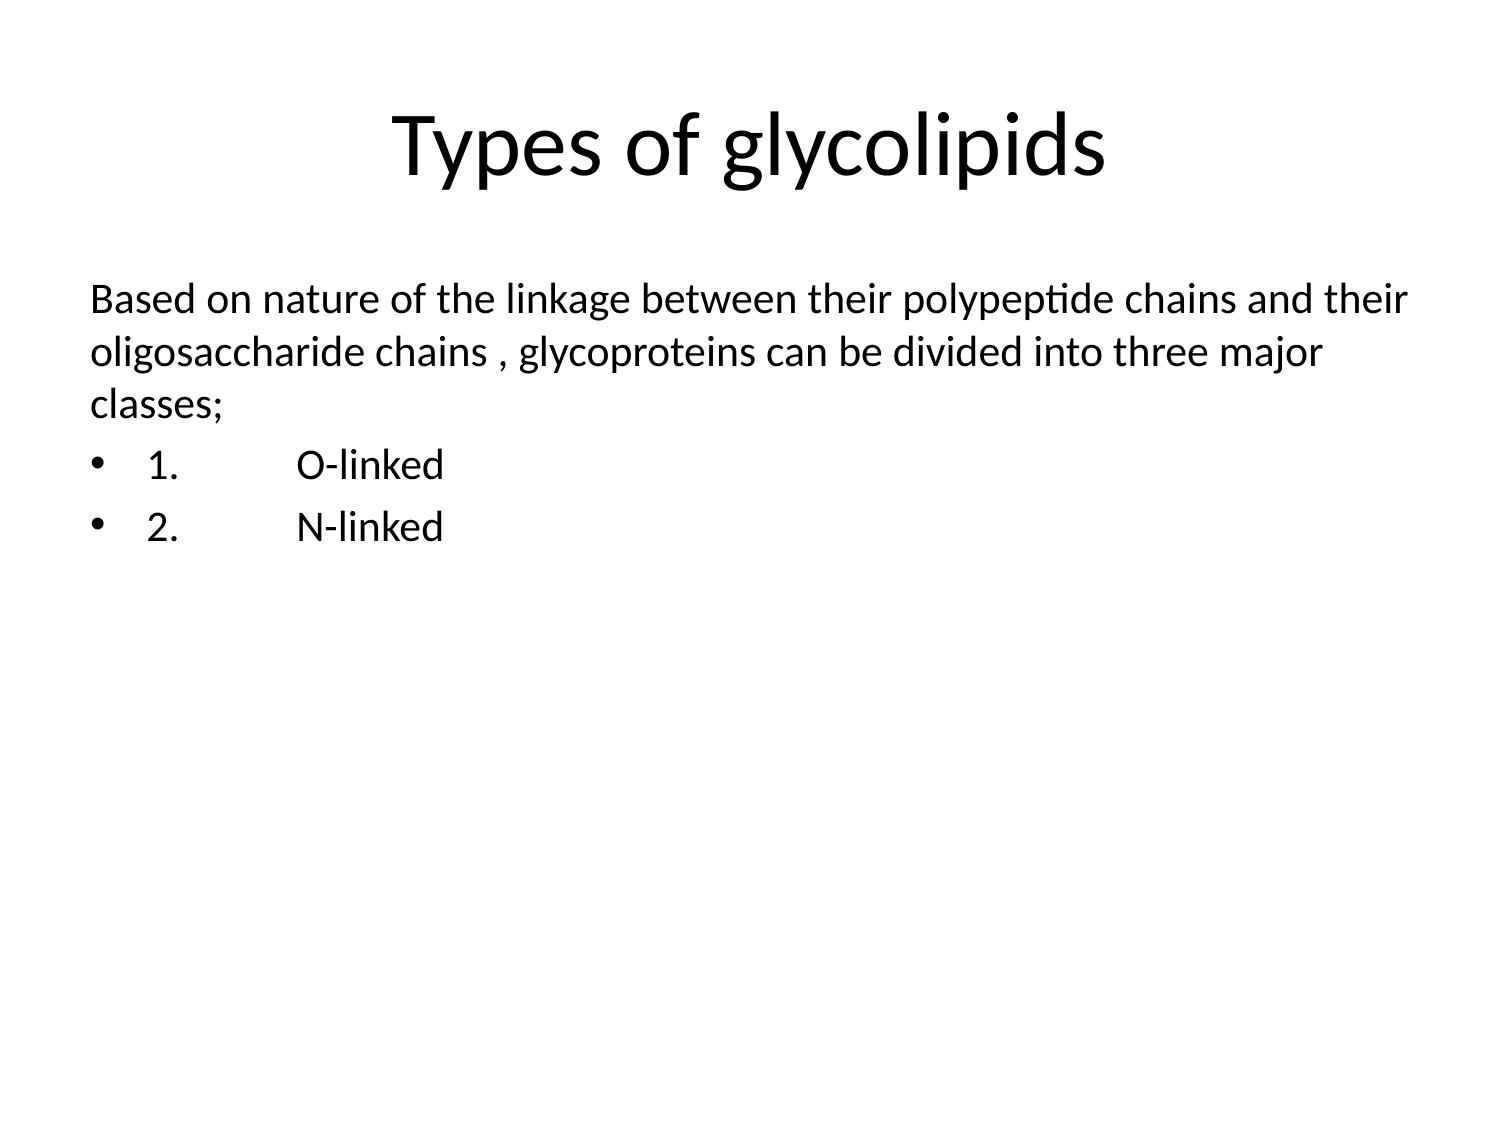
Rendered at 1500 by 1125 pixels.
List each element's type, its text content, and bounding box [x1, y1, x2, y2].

list Based on nature of the linkage between their polypeptide chains and their oligosaccharide chains , glycoproteins can be divided into three major classes; 1. O-linked 2. N-linked [75, 262, 1425, 1005]
title Types of glycolipids [75, 45, 1425, 233]
